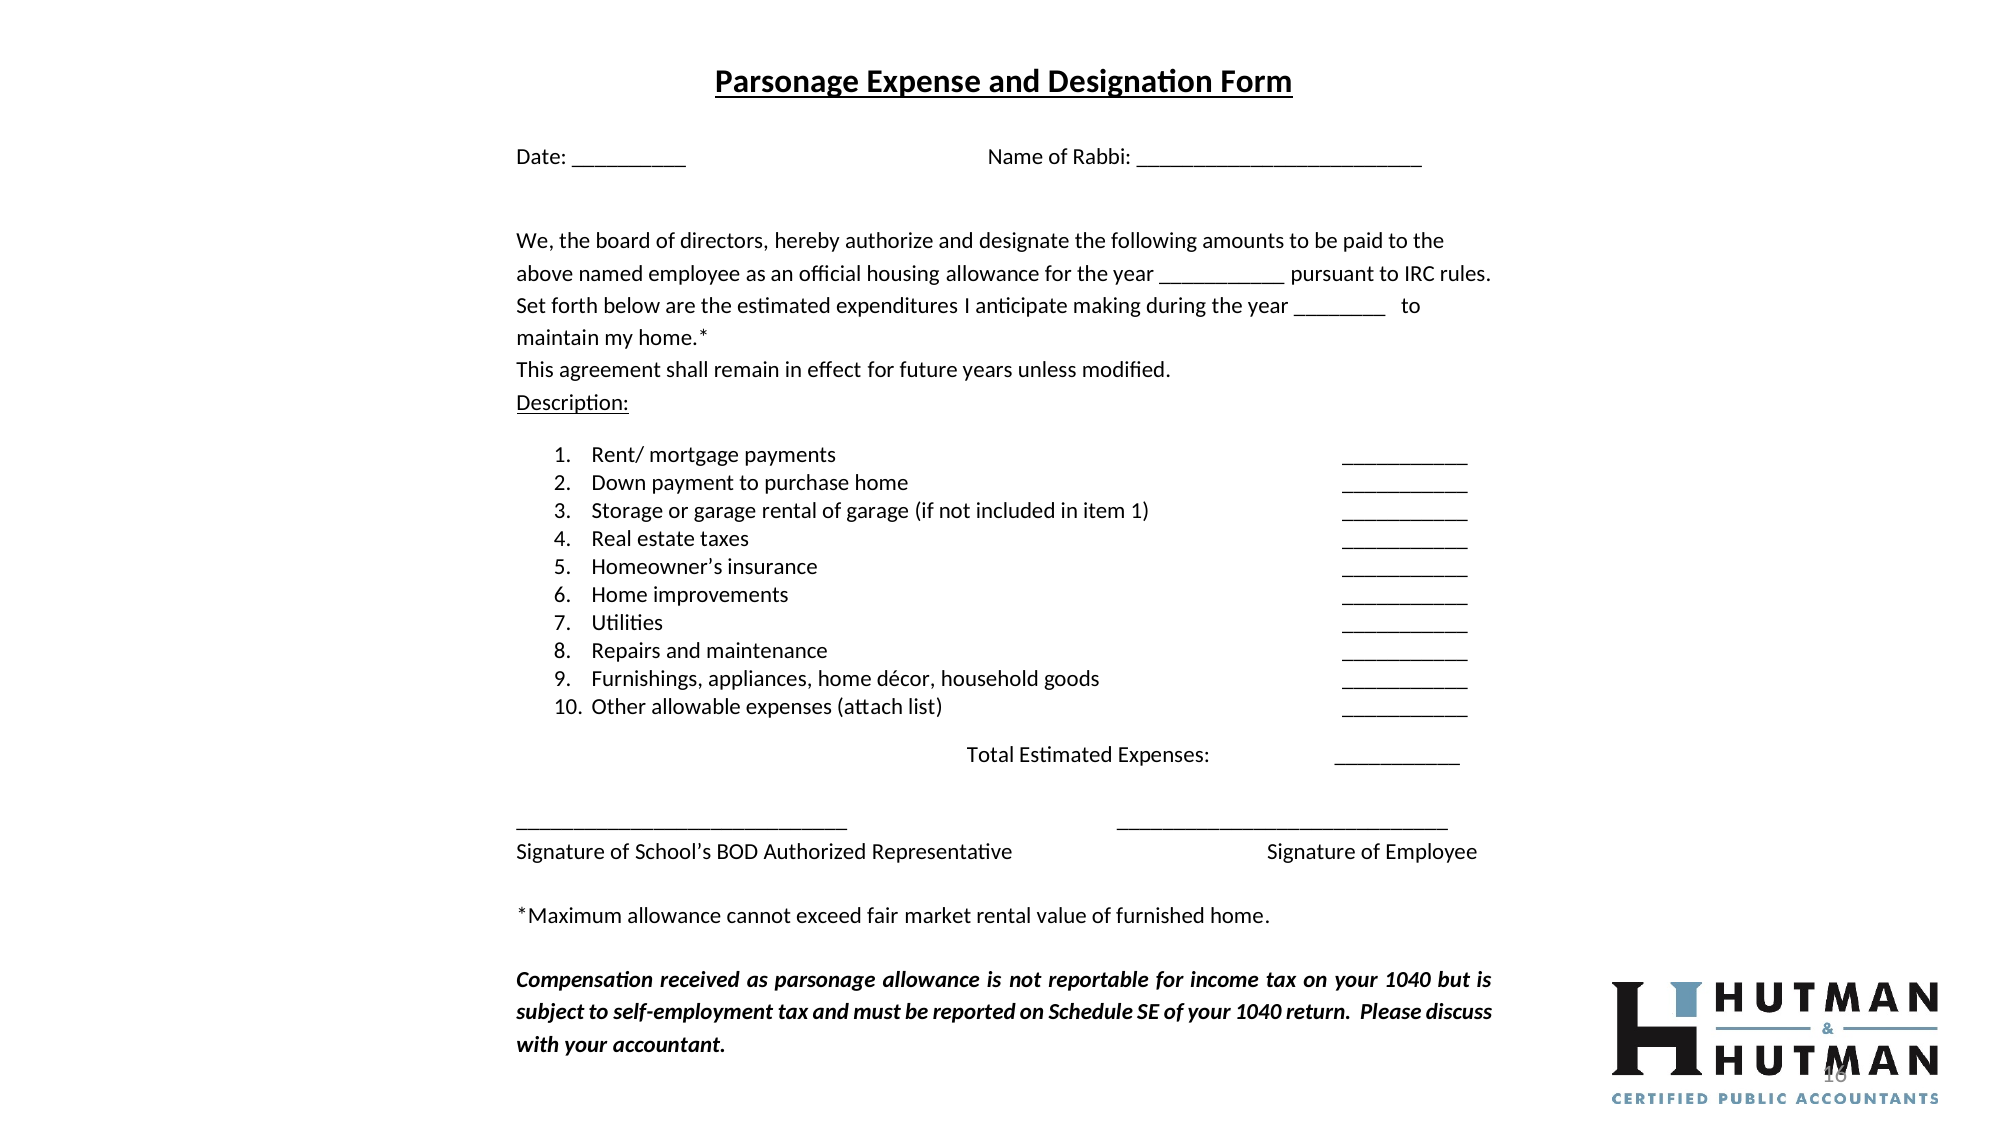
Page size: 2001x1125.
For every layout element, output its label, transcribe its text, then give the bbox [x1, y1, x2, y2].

picture [516, 60, 1492, 1065]
picture [1612, 982, 1938, 1104]
slide_number 16 [1412, 1042, 1863, 1103]
